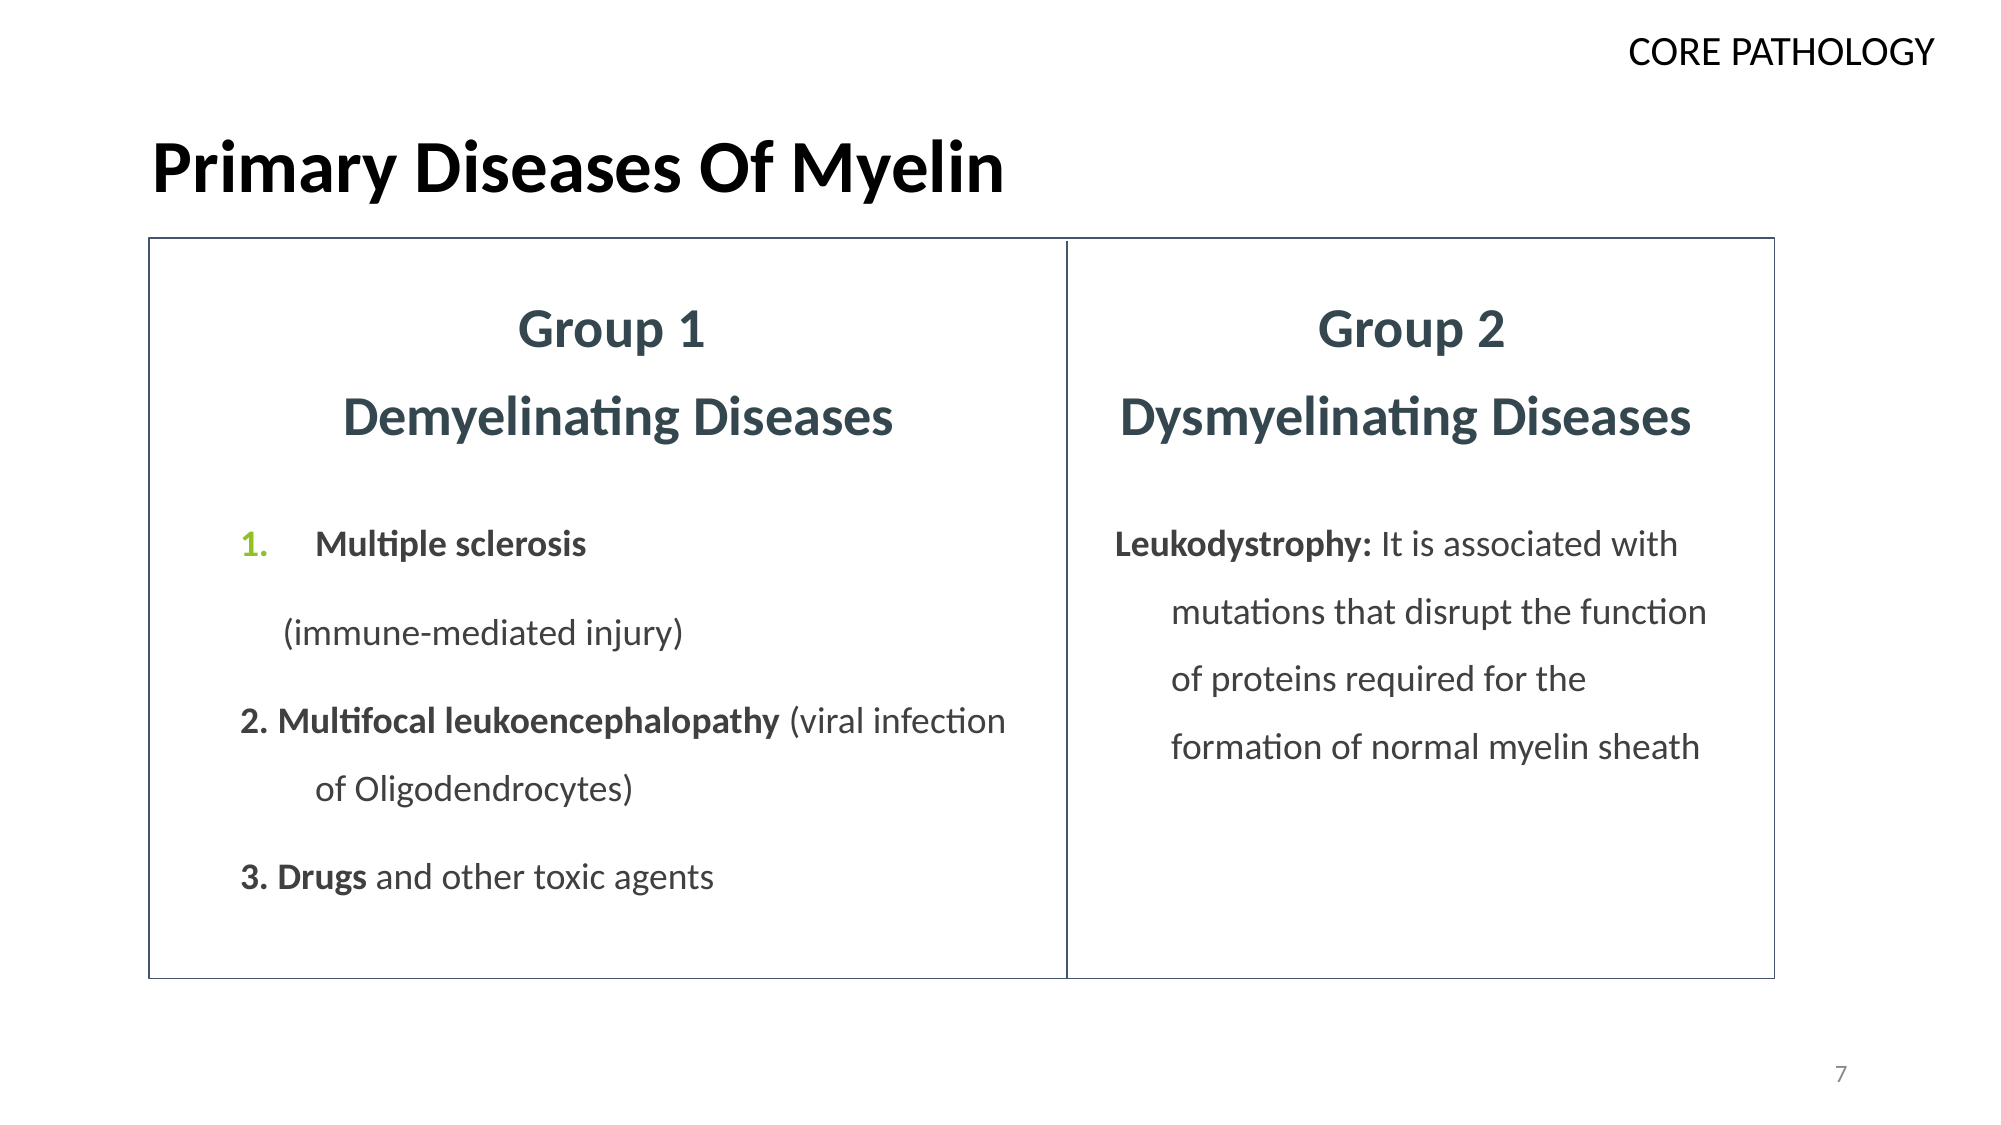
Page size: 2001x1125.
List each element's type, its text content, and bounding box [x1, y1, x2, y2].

text_box [149, 278, 1062, 979]
text_box Group 1 Demyelinating Diseases [237, 249, 988, 488]
text_box Leukodystrophy: It is associated with mutations that disrupt the function of proteins required for the formation of normal myelin sheath [1100, 489, 1725, 1125]
slide_number 7 [1725, 1042, 1863, 1103]
text_box Multiple sclerosis (immune-mediated injury) 2. Multifocal leukoencephalopathy (viral infection of Oligodendrocytes) 3. Drugs and other toxic agents [224, 489, 1050, 1125]
title Primary Diseases Of Myelin [137, 59, 1863, 278]
text_box Group 2 Dysmyelinating Diseases [1071, 249, 1763, 488]
text_box [1071, 278, 1775, 979]
text_box CORE PATHOLOGY [1429, 8, 1951, 146]
